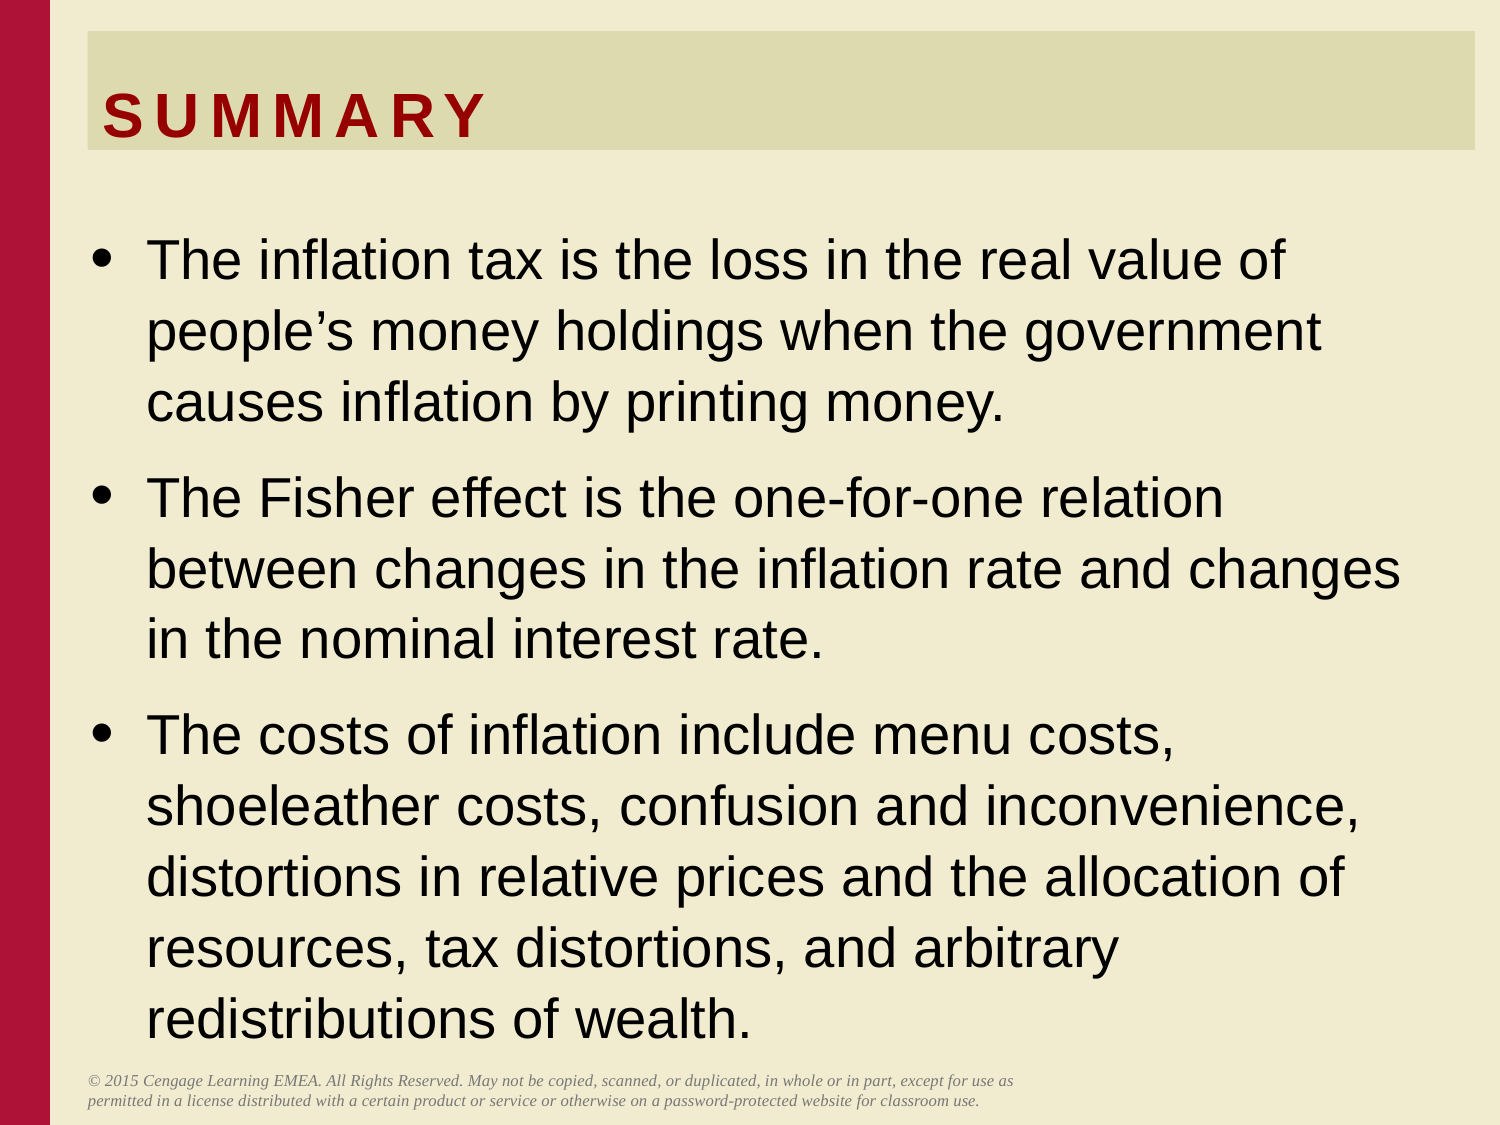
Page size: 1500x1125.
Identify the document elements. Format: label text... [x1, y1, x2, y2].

text_box [0, 0, 50, 1125]
text_box © 2015 Cengage Learning EMEA. All Rights Reserved. May not be copied, scanned, or duplicated, in whole or in part, except for use as permitted in a license distributed with a certain product or service or otherwise on a password-protected website for classroom use. [73, 1062, 1038, 1118]
list The inflation tax is the loss in the real value of people’s money holdings when the government causes inflation by printing money. The Fisher effect is the one-for-one relation between changes in the inflation rate and changes in the nominal interest rate. The costs of inflation include menu costs, shoeleather costs, confusion and inconvenience, distortions in relative prices and the allocation of resources, tax distortions, and arbitrary redistributions of wealth. [74, 212, 1426, 1095]
title SUMMARY [87, 30, 1476, 151]
